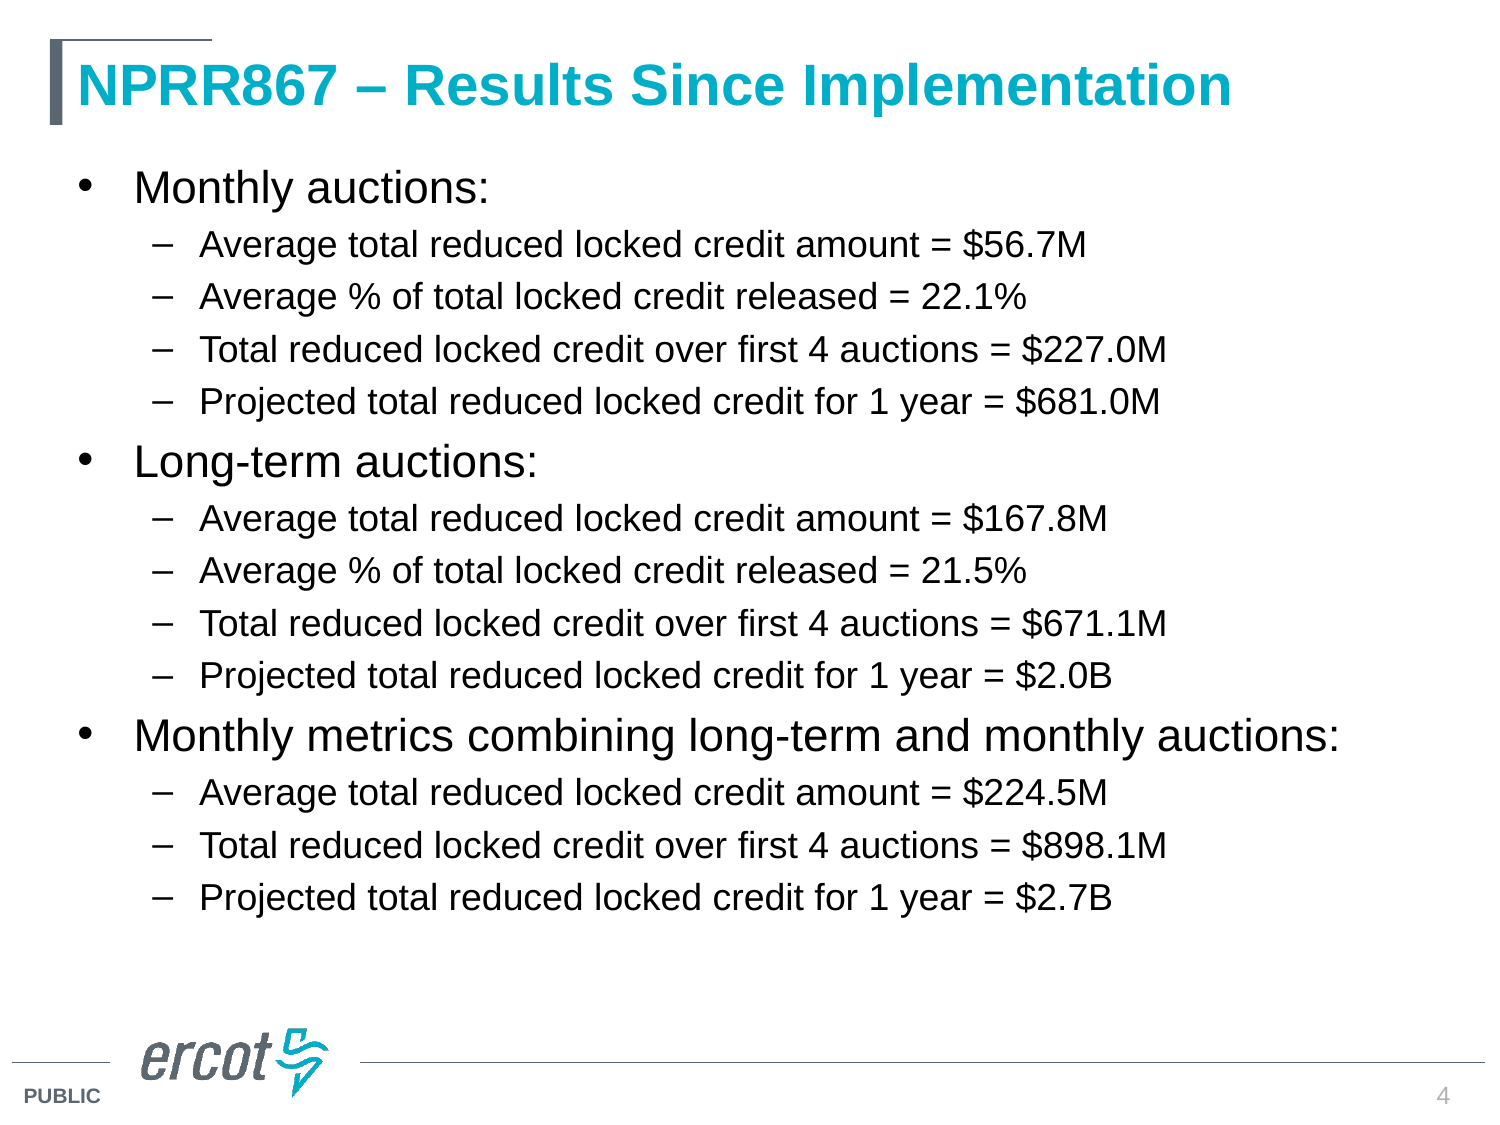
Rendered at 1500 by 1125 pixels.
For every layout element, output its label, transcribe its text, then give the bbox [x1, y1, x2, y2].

list Monthly auctions: Average total reduced locked credit amount = $56.7M Average % of total locked credit released = 22.1% Total reduced locked credit over first 4 auctions = $227.0M Projected total reduced locked credit for 1 year = $681.0M Long-term auctions: Average total reduced locked credit amount = $167.8M Average % of total locked credit released = 21.5% Total reduced locked credit over first 4 auctions = $671.1M Projected total reduced locked credit for 1 year = $2.0B Monthly metrics combining long-term and monthly auctions: Average total reduced locked credit amount = $224.5M Total reduced locked credit over first 4 auctions = $898.1M Projected total reduced locked credit for 1 year = $2.7B [62, 149, 1463, 950]
title NPRR867 – Results Since Implementation [62, 39, 1450, 125]
slide_number 4 [1400, 1076, 1488, 1113]
picture [137, 1024, 332, 1100]
